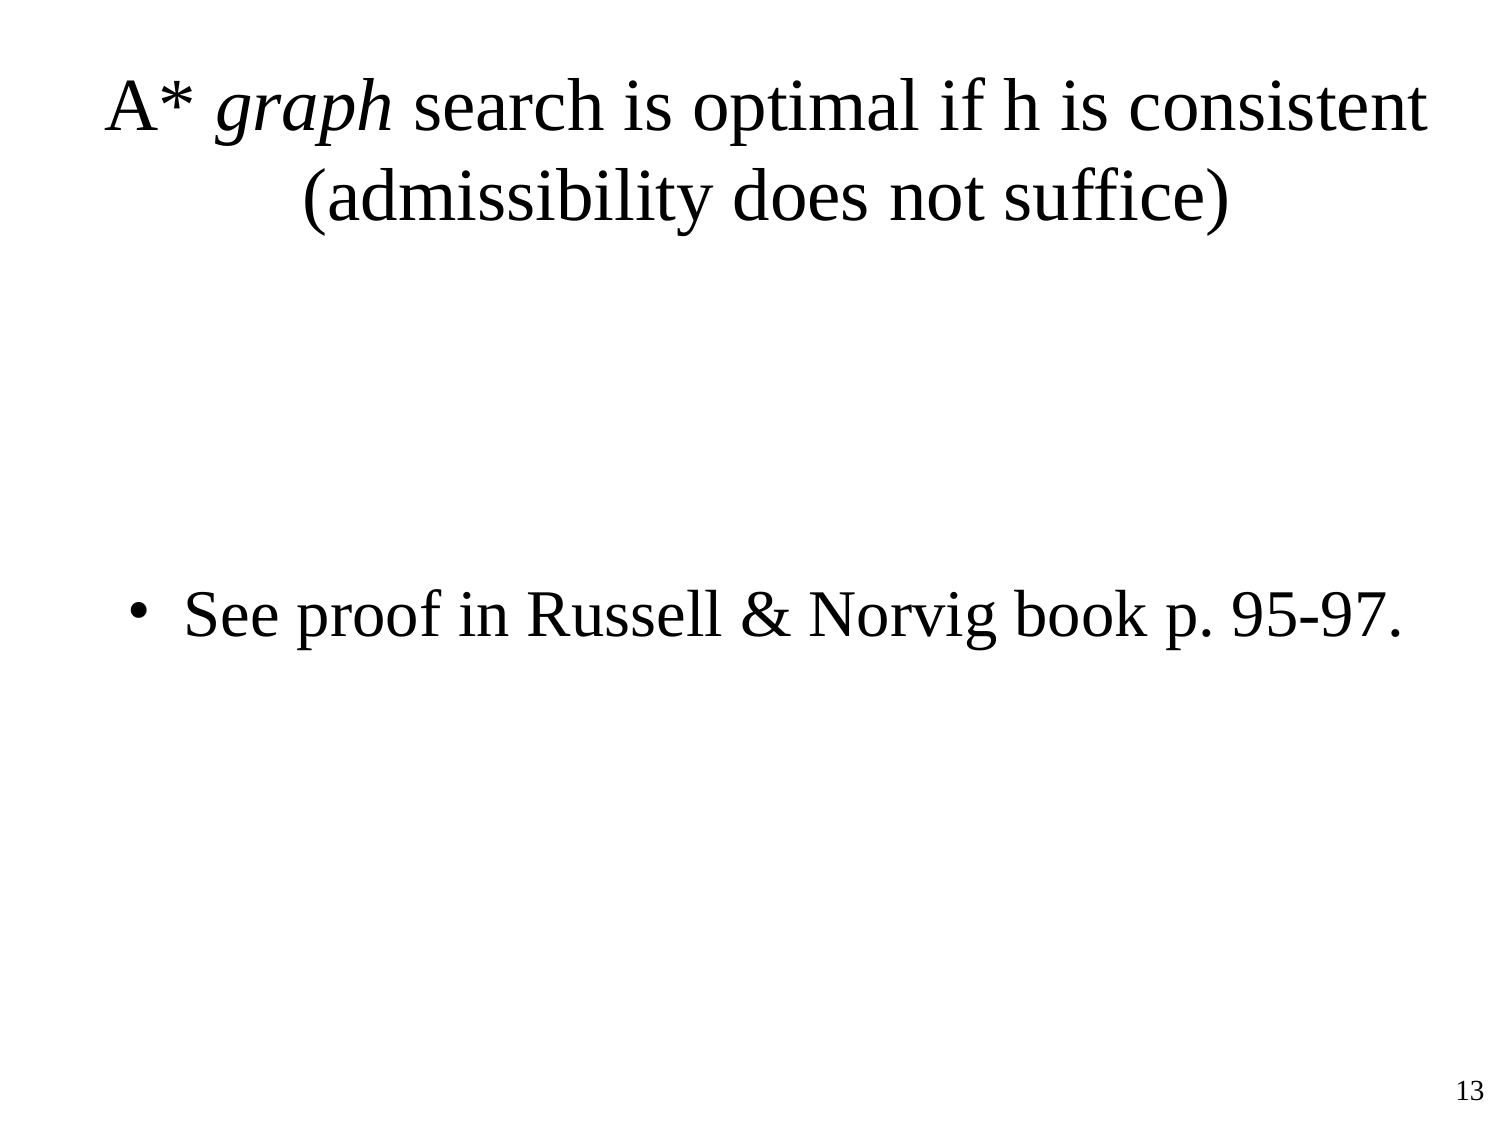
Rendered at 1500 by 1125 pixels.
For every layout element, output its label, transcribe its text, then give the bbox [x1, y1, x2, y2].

slide_number ‹#› [1187, 1064, 1500, 1111]
list See proof in Russell & Norvig book p. 95-97. [112, 562, 1436, 1000]
title A* graph search is optimal if h is consistent (admissibility does not suffice) [67, 52, 1466, 240]
